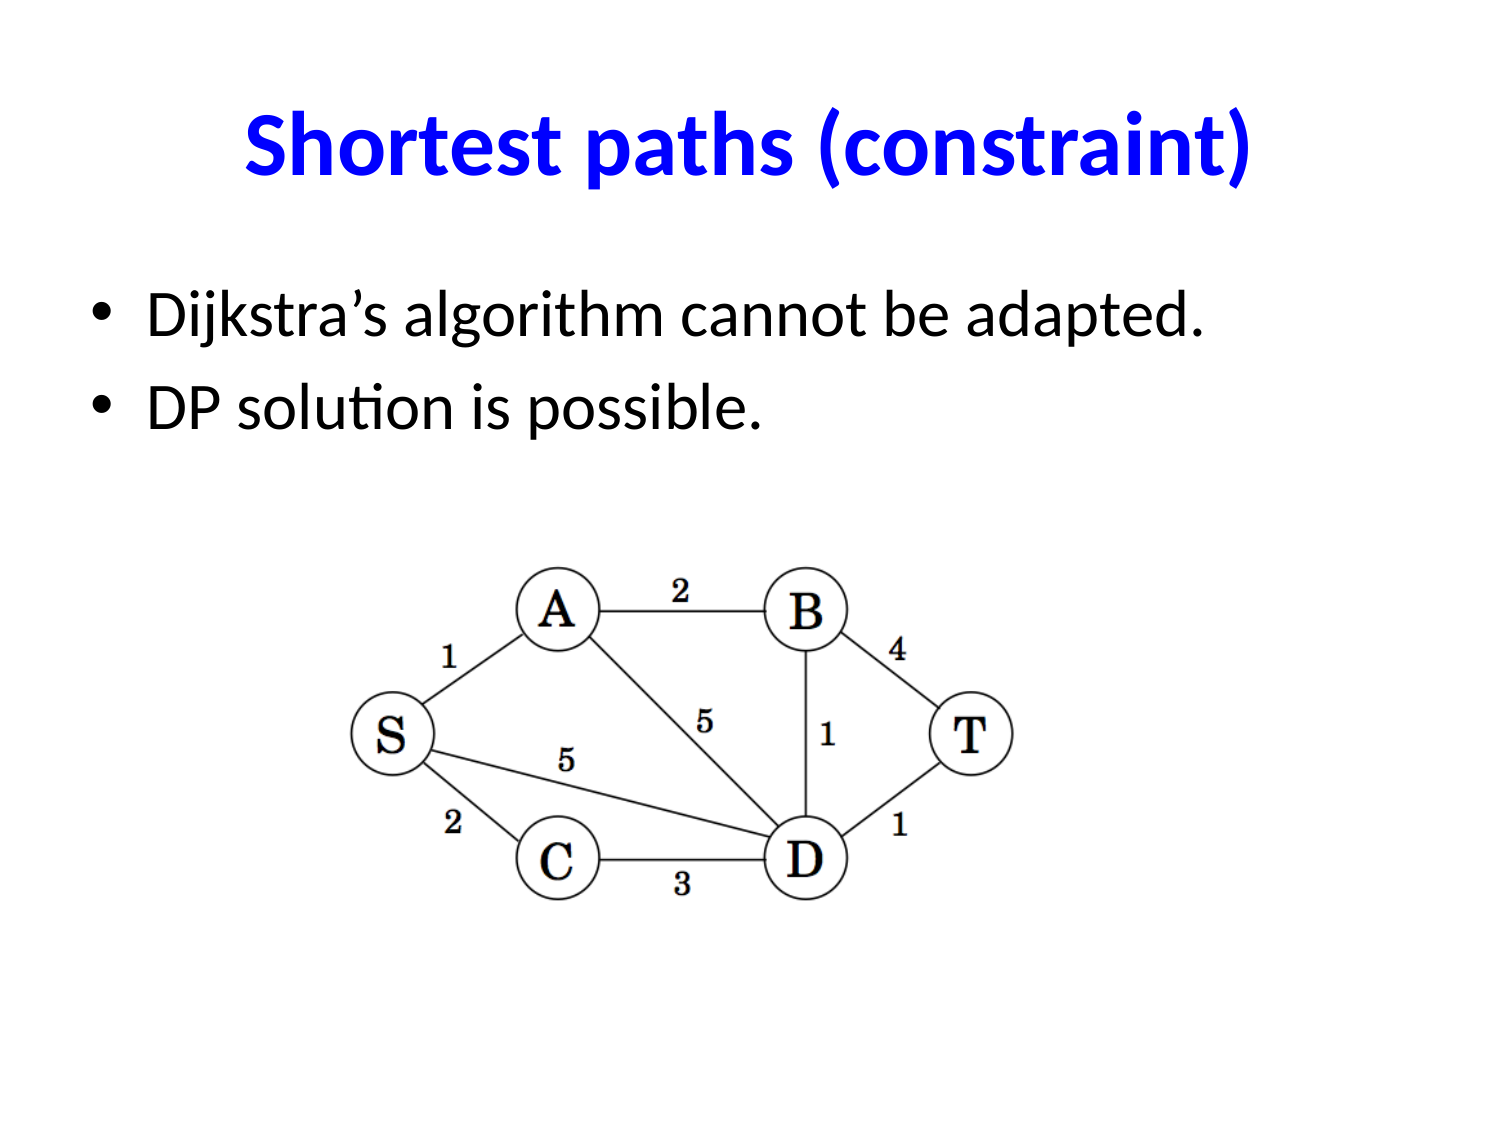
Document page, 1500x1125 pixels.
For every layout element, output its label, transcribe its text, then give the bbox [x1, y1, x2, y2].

list Dijkstra’s algorithm cannot be adapted. DP solution is possible. [75, 262, 1425, 1005]
picture [279, 526, 1064, 934]
title Shortest paths (constraint) [75, 45, 1425, 233]
